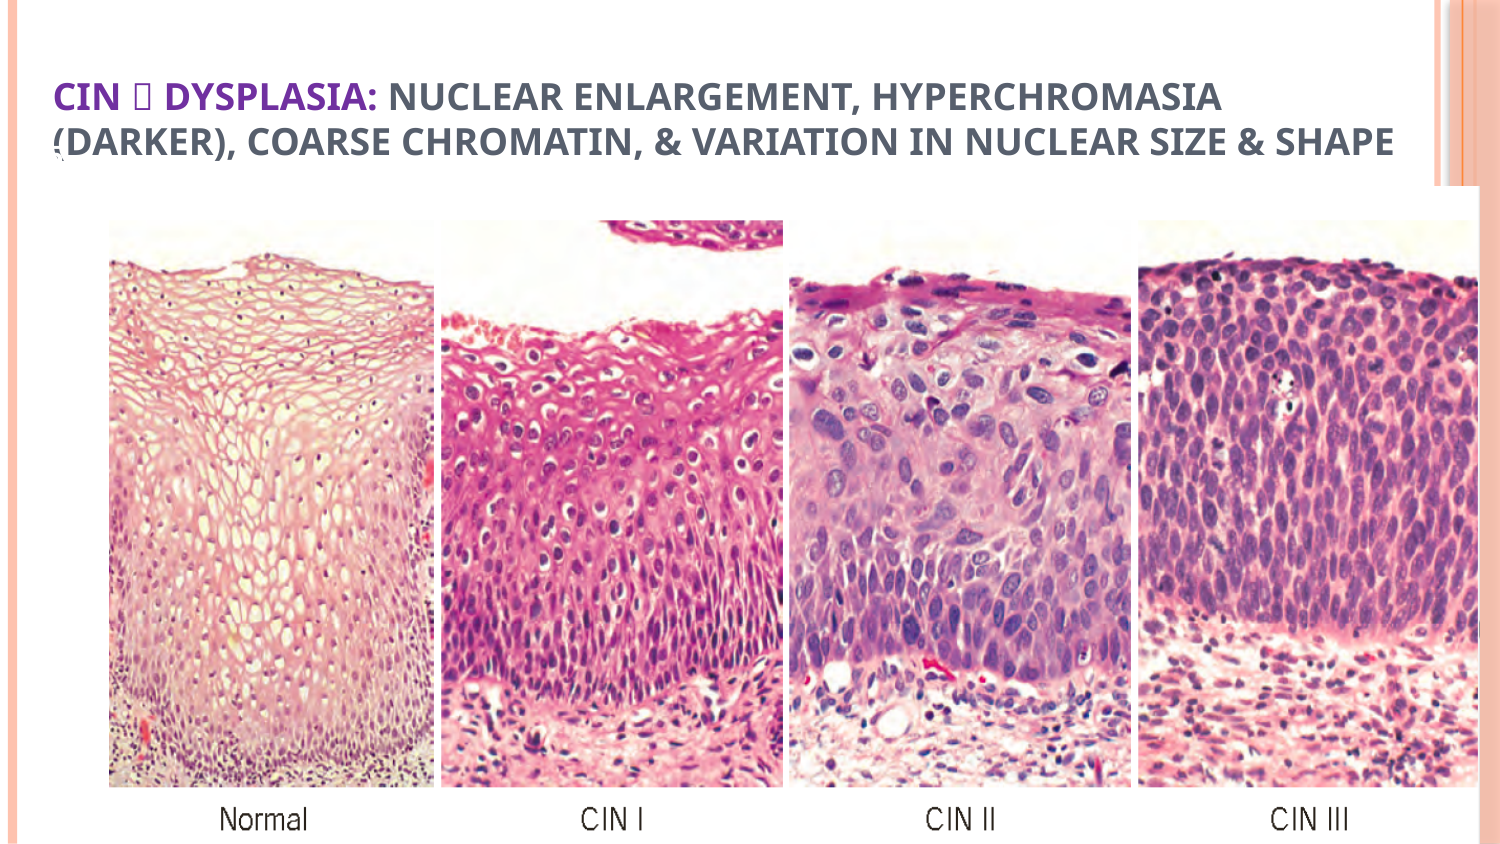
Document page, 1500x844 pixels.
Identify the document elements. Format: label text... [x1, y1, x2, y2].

title CIN  Dysplasia: nuclear enlargement, hyperchromasia (darker), coarse chromatin, & variation in nuclear size & shape [110, 40, 1446, 178]
picture [108, 186, 1480, 844]
slide_number 5 [0, 0, 110, 187]
